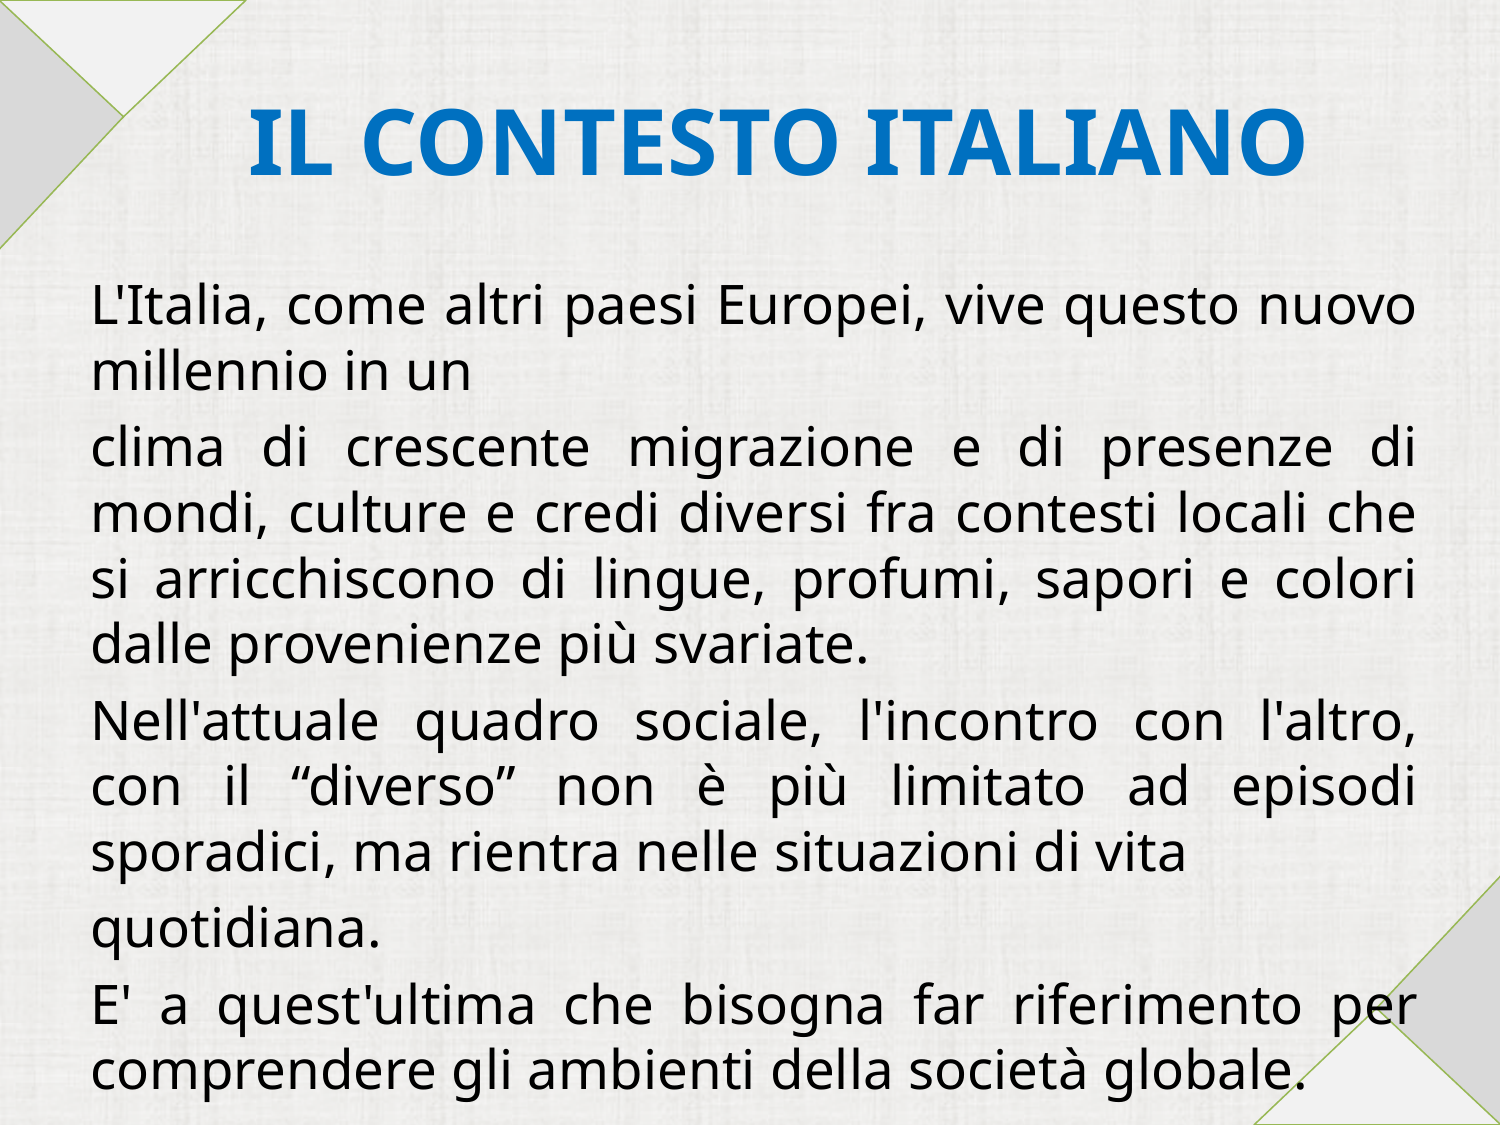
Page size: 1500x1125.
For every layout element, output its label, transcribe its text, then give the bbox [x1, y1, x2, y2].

list L'Italia, come altri paesi Europei, vive questo nuovo millennio in un clima di crescente migrazione e di presenze di mondi, culture e credi diversi fra contesti locali che si arricchiscono di lingue, profumi, sapori e colori dalle provenienze più svariate. Nell'attuale quadro sociale, l'incontro con l'altro, con il “diverso” non è più limitato ad episodi sporadici, ma rientra nelle situazioni di vita quotidiana. E' a quest'ultima che bisogna far riferimento per comprendere gli ambienti della società globale. [75, 262, 1436, 1125]
title IL CONTESTO ITALIANO [210, 45, 1348, 233]
